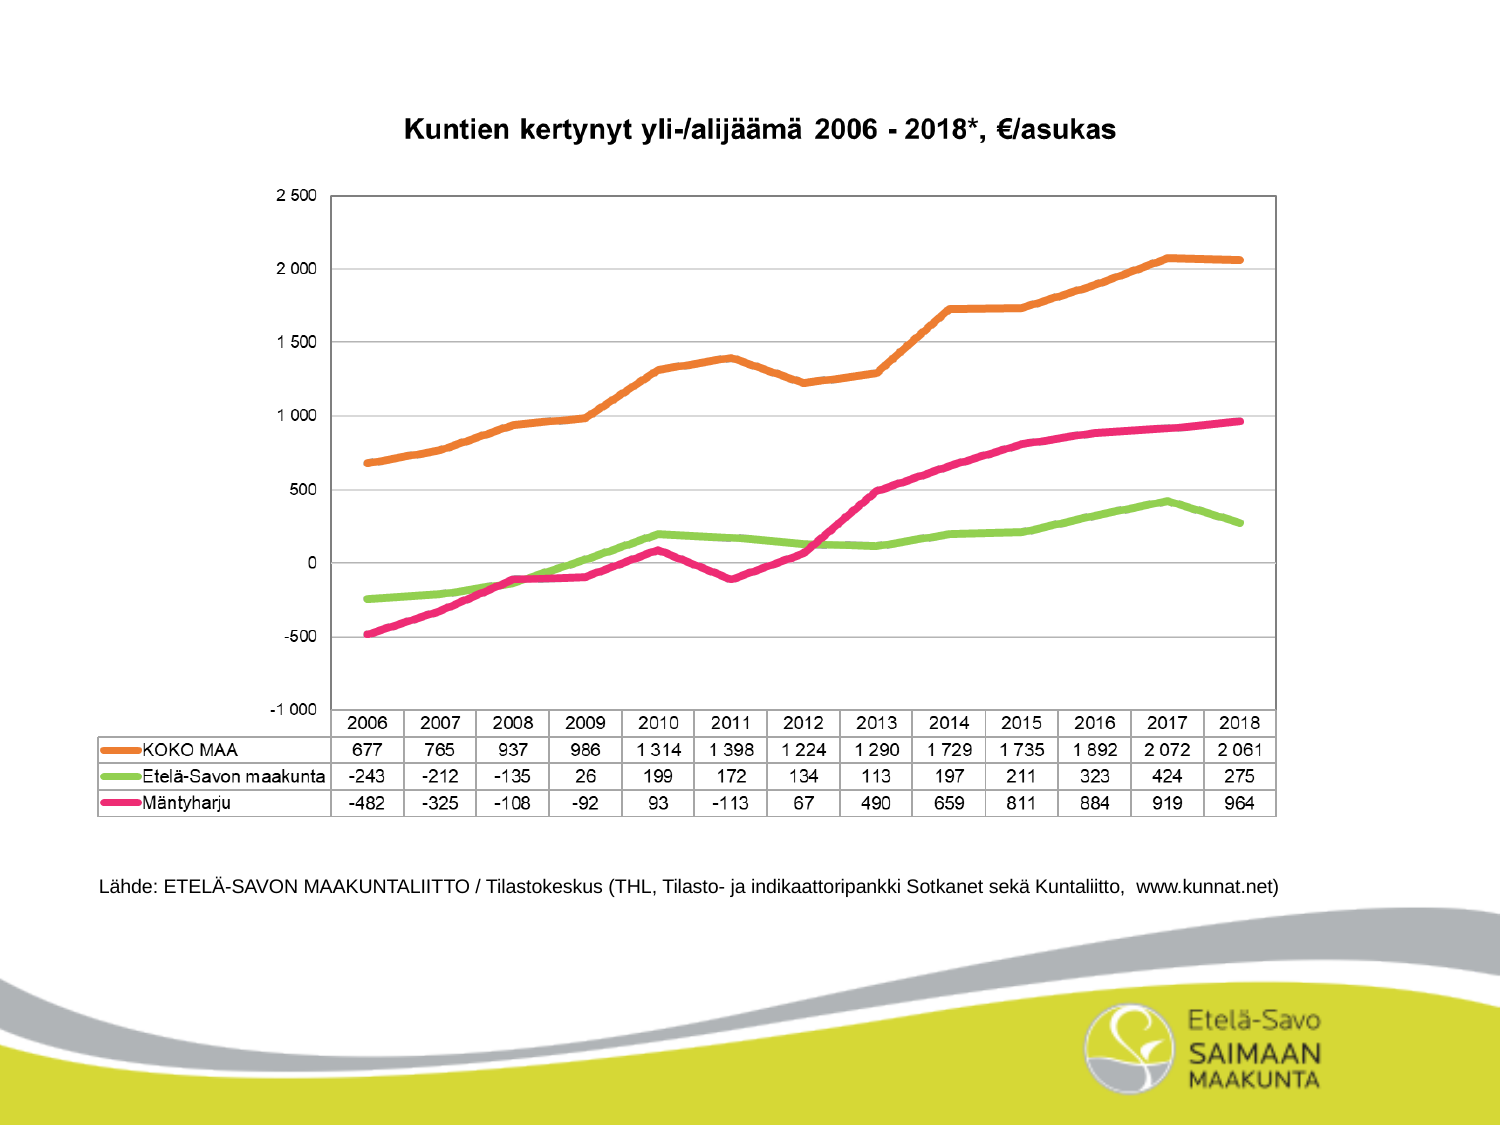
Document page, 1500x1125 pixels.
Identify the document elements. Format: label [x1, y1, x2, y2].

picture [0, 891, 1500, 1125]
text_box [76, 101, 1307, 898]
